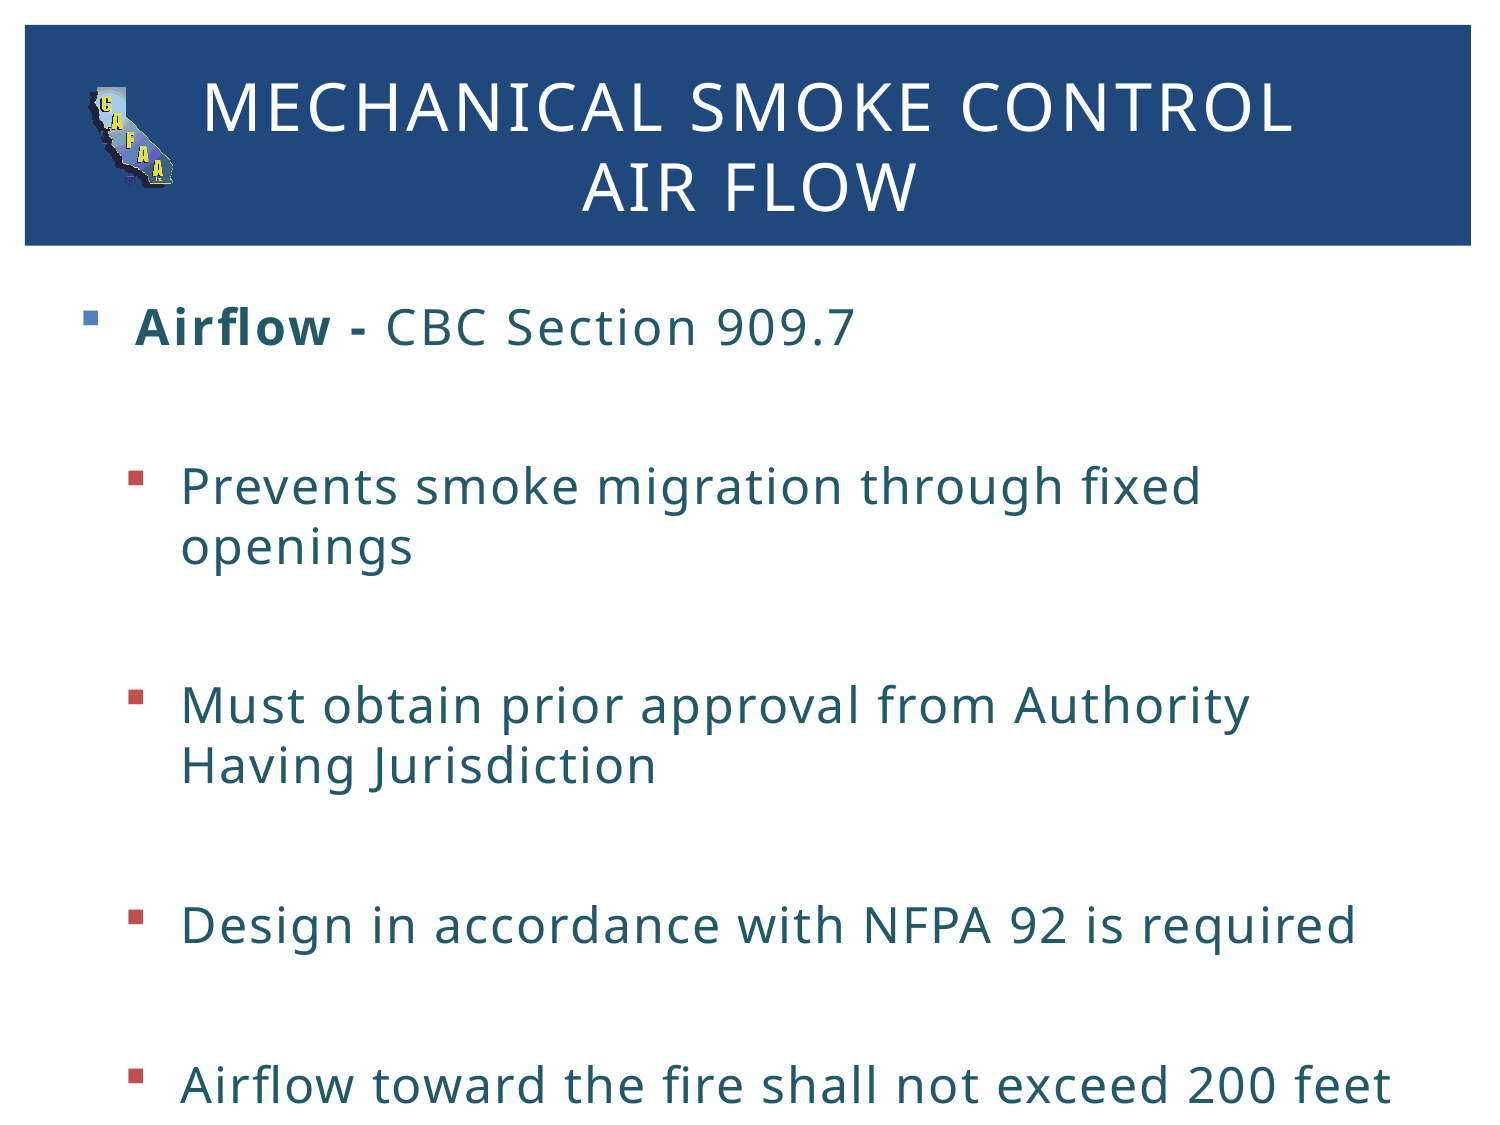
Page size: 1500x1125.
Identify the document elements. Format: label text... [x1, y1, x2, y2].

picture [87, 87, 173, 188]
list Airflow - CBC Section 909.7 Prevents smoke migration through fixed openings Must obtain prior approval from Authority Having Jurisdiction Design in accordance with NFPA 92 is required Airflow toward the fire shall not exceed 200 feet per minute [64, 287, 1444, 1067]
title mechanical smoke control air flow [62, 58, 1438, 232]
text_box [225, 697, 800, 936]
